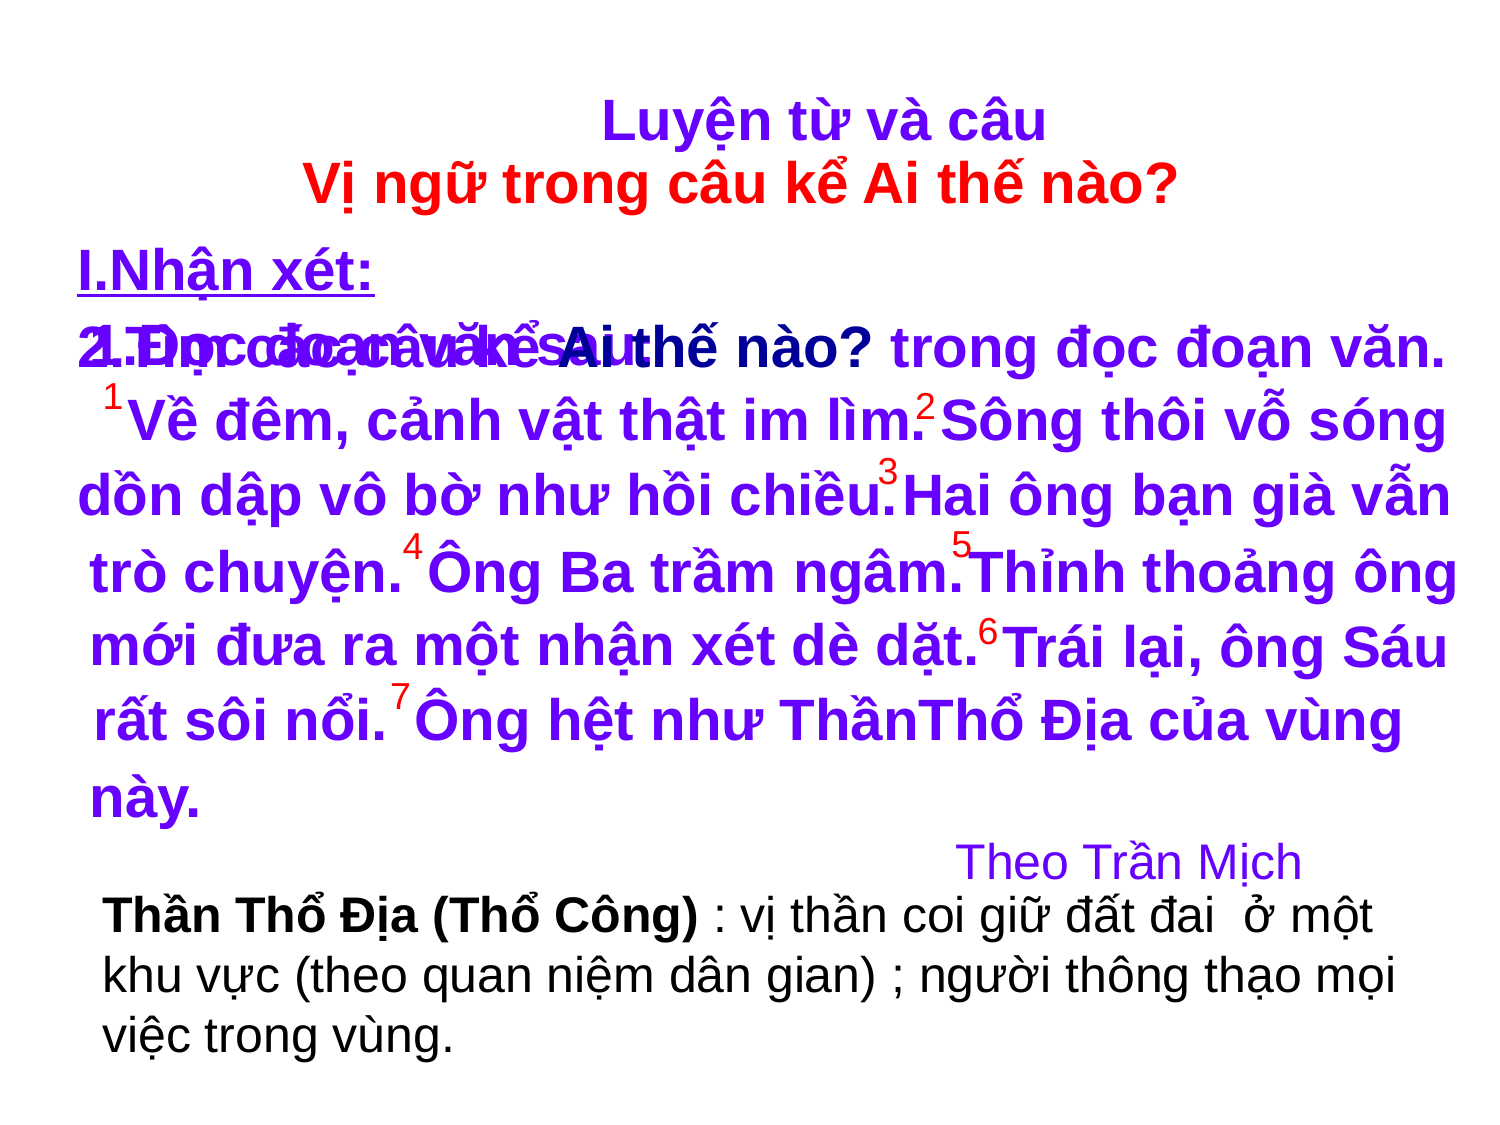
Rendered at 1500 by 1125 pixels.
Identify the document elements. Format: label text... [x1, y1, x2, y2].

text_box 5 [936, 512, 988, 573]
text_box Hai ông bạn già vẫn [887, 450, 1500, 526]
text_box Ông hệt như ThầnThổ Địa của vùng [399, 675, 1500, 760]
text_box Theo Trần Mịch [924, 814, 1438, 899]
text_box Luyện từ và câu [562, 75, 1088, 137]
text_box Thần Thổ Địa (Thổ Công) : vị thần coi giữ đất đai ở một khu vực (theo quan niệm dân gian) ; người thông thạo mọi việc trong vùng. [87, 874, 1425, 1070]
text_box 2.Tìm các câu kể Ai thế nào? trong đọc đoạn văn. [62, 301, 1488, 387]
text_box 7 [375, 664, 426, 724]
text_box Sông thôi vỗ sóng [899, 375, 1500, 450]
text_box này. [74, 751, 238, 837]
text_box Thỉnh thoảng ông [937, 526, 1500, 601]
text_box 1 [87, 364, 139, 424]
text_box Vị ngữ trong câu kể Ai thế nào? [287, 137, 1400, 223]
text_box trò chuyện. [74, 526, 412, 612]
text_box 2 [900, 374, 951, 435]
text_box 6 [962, 599, 1014, 660]
text_box Trái lại, ông Sáu [1013, 601, 1500, 675]
text_box Ông Ba trầm ngâm. [412, 526, 937, 600]
text_box Về đêm, cảnh vật thật im lìm. [112, 387, 899, 450]
text_box I.Nhận xét: [62, 224, 425, 301]
text_box mới đưa ra một nhận xét dè dặt. [75, 600, 1013, 685]
text_box 3 [862, 439, 914, 499]
text_box rất sôi nổi. [62, 675, 399, 760]
text_box 4 [387, 514, 439, 574]
text_box dồn dập vô bờ như hồi chiều. [62, 450, 887, 535]
